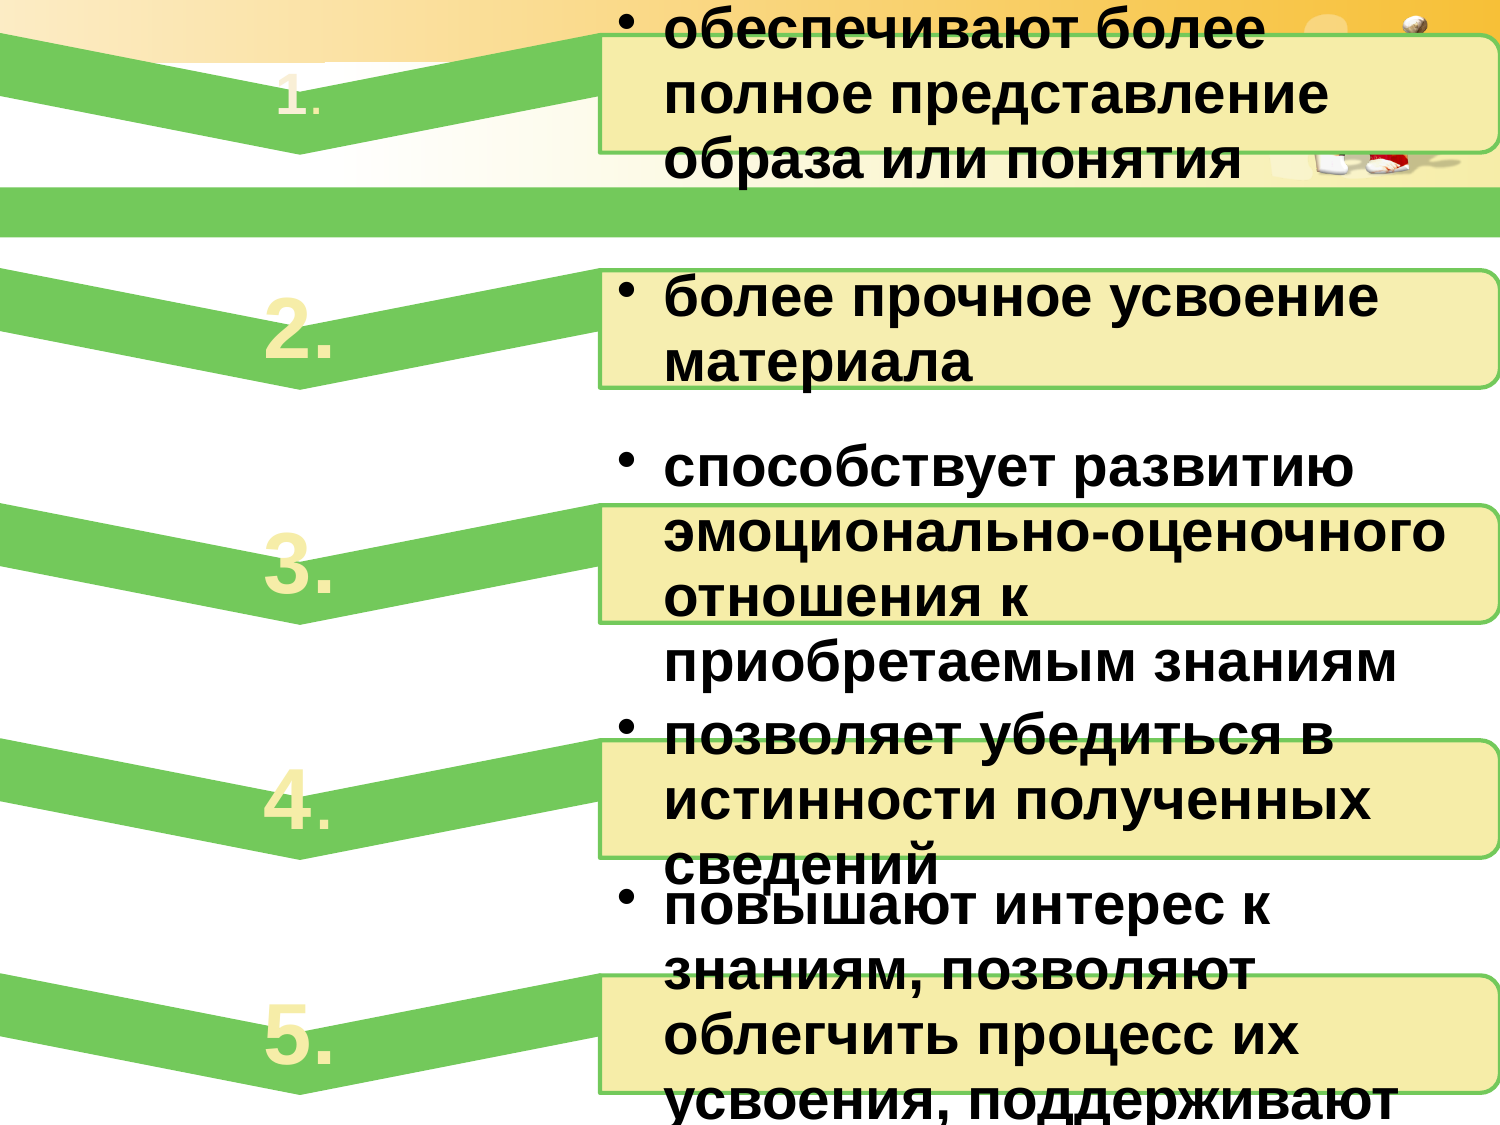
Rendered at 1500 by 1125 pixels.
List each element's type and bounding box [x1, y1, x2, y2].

picture [1265, 12, 1493, 34]
list [0, 34, 1500, 1094]
